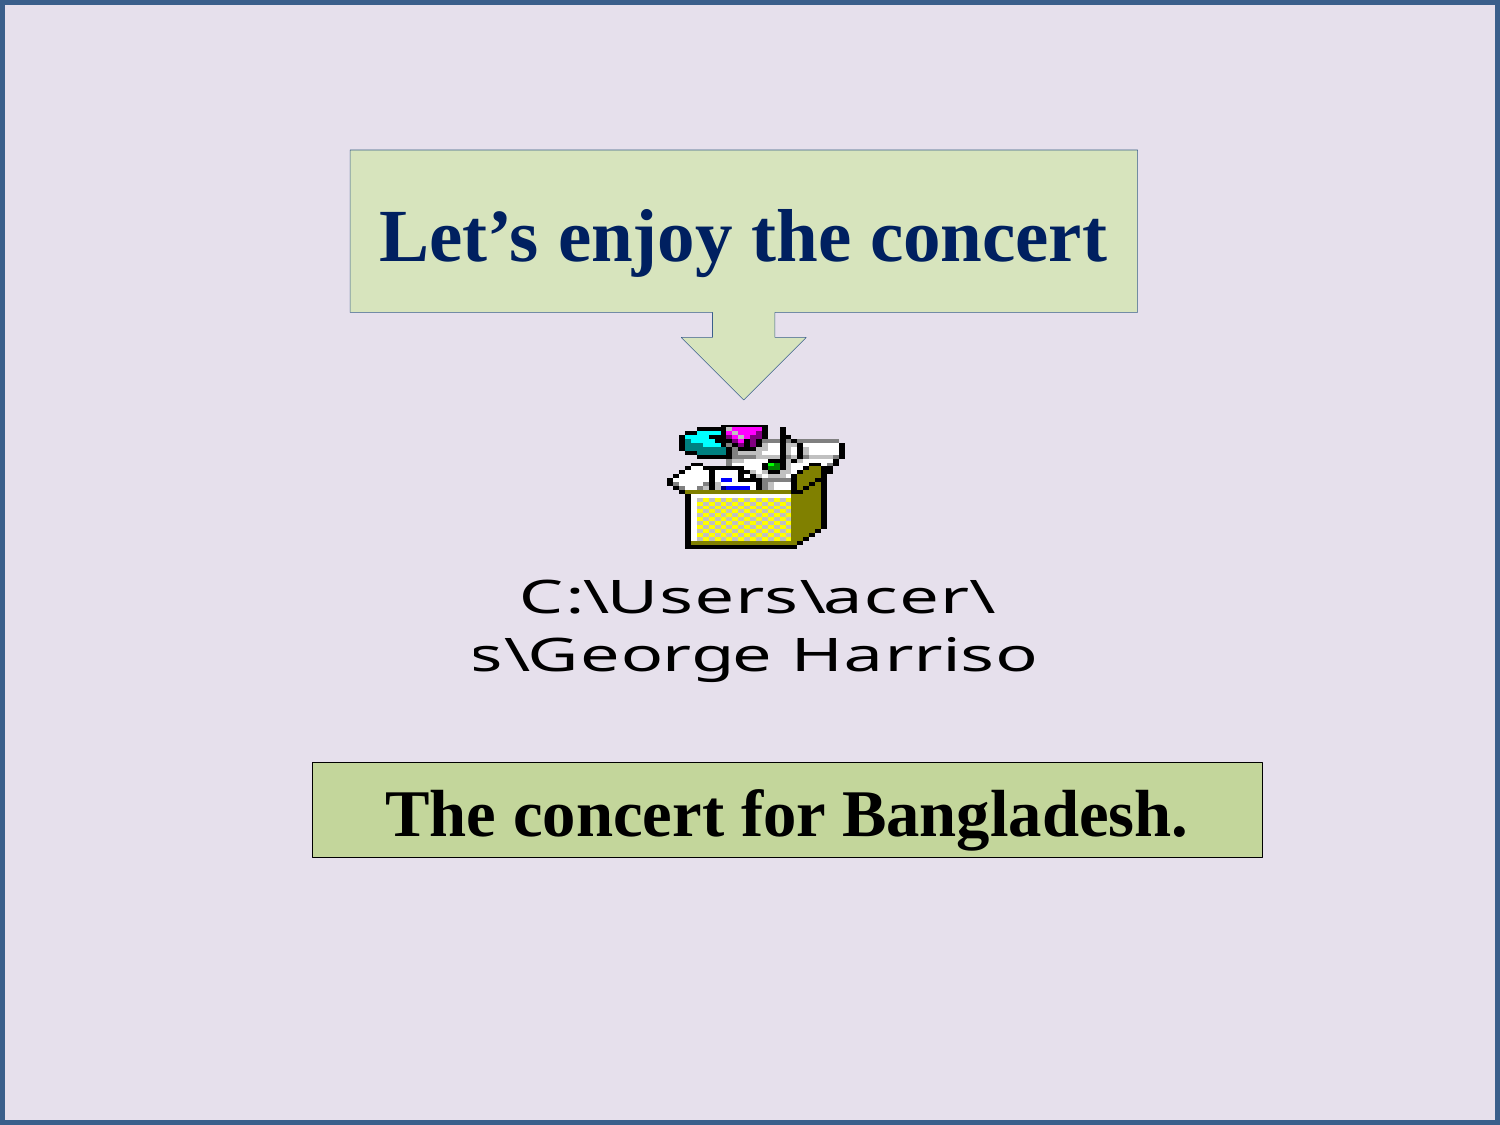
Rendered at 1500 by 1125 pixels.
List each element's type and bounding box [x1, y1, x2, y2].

text_box [0, 0, 1500, 1125]
text_box [474, 424, 1038, 738]
